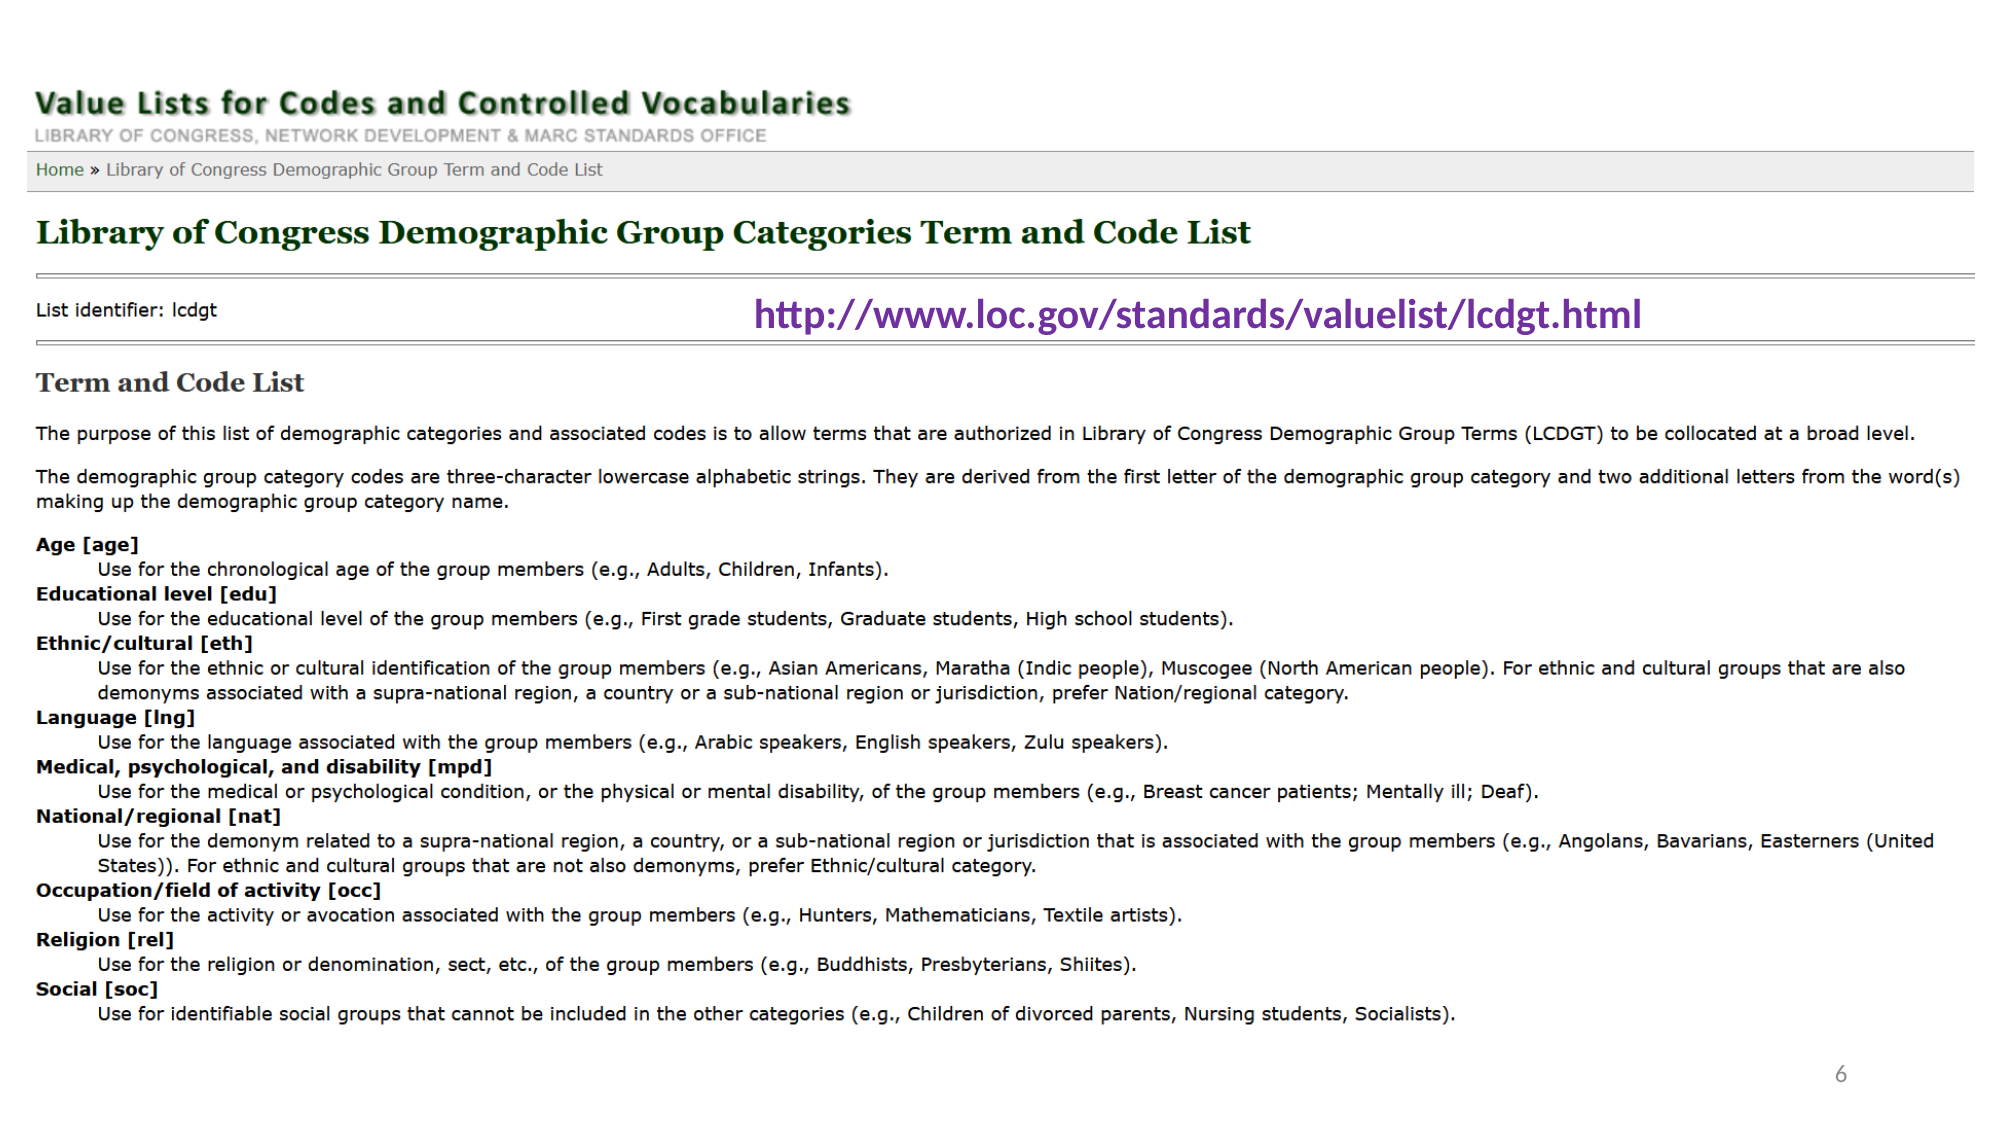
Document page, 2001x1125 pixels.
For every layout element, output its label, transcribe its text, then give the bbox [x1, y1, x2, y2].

slide_number 6 [1412, 1043, 1863, 1103]
picture [24, 82, 1975, 1043]
